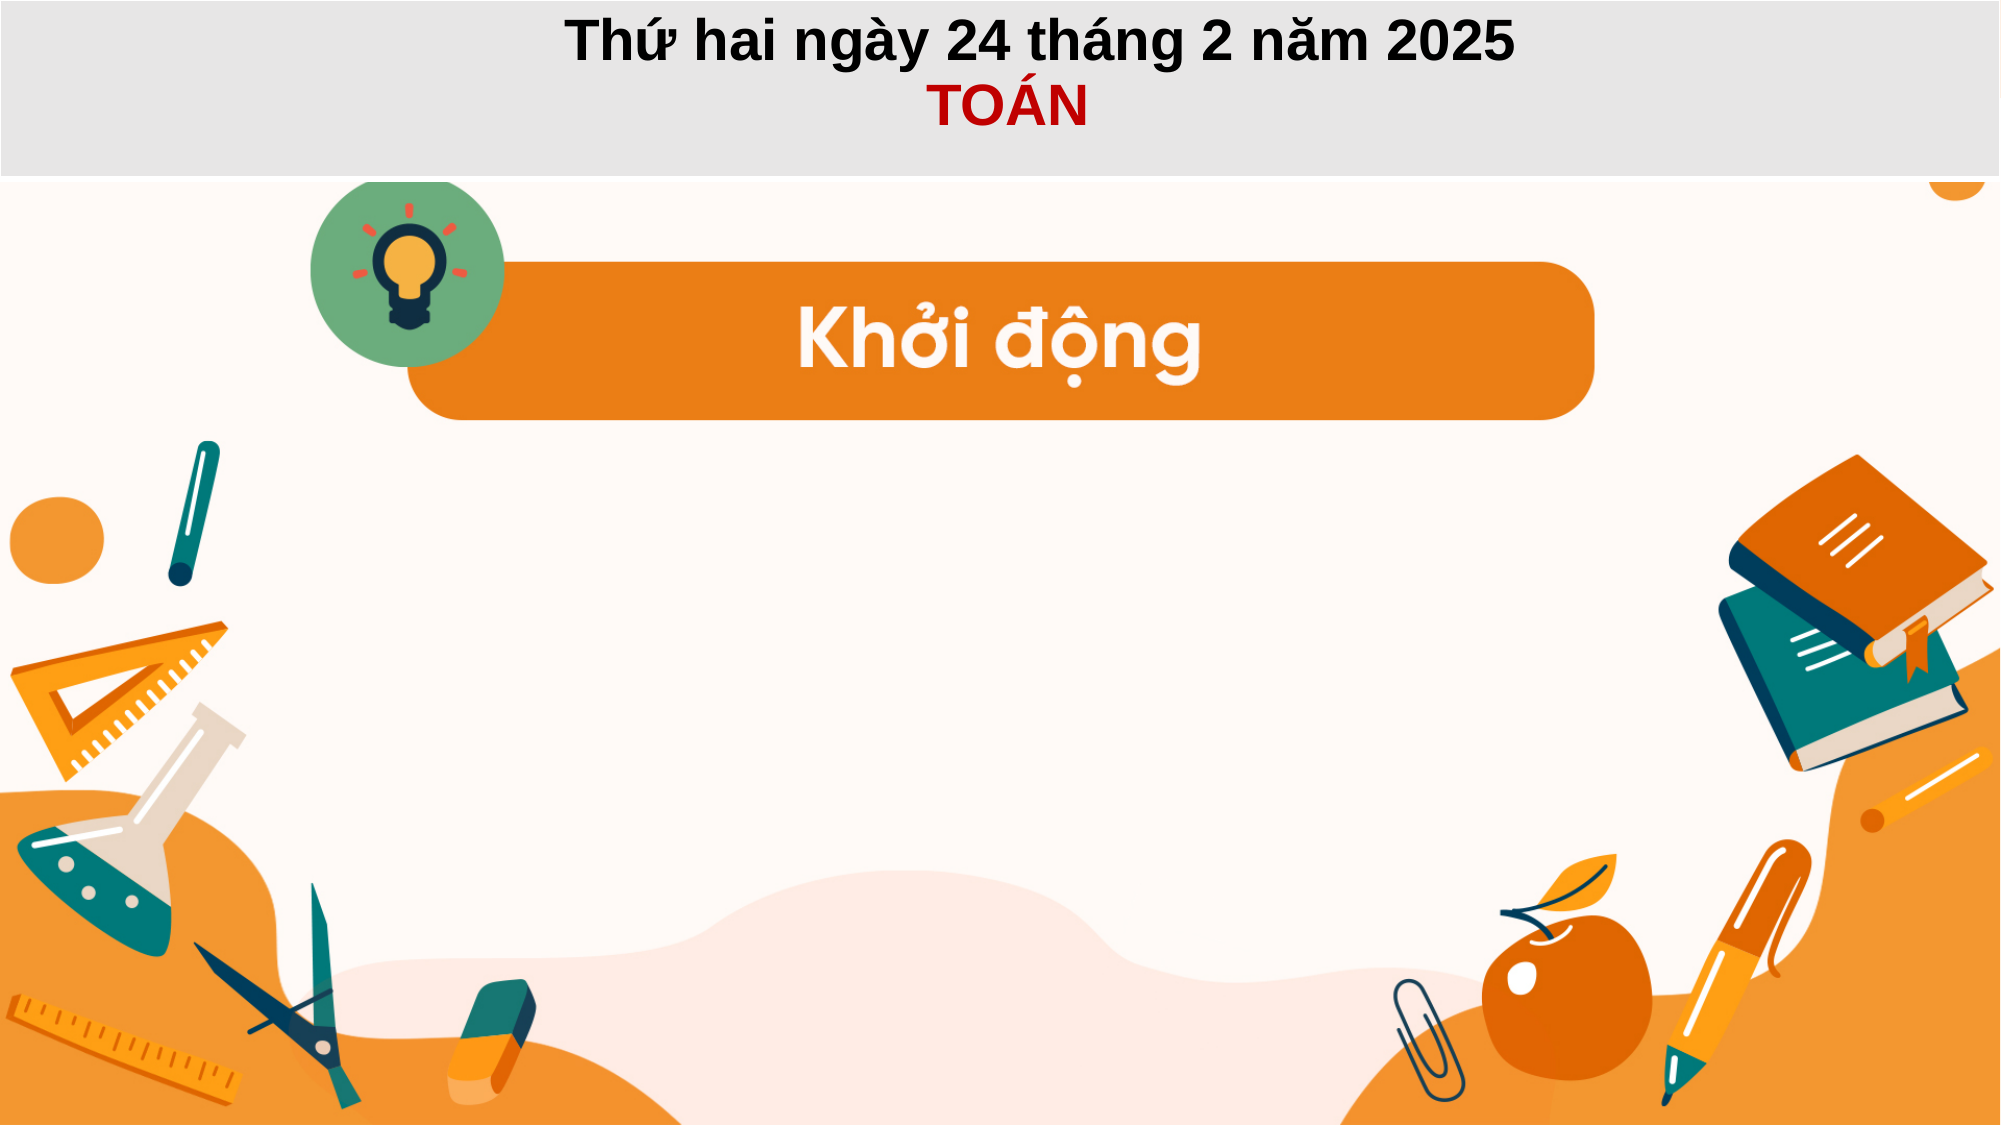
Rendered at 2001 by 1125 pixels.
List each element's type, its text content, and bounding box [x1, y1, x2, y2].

table_header Thứ hai ngày 24 tháng 2 năm 2025 TOÁN [1, 1, 1999, 176]
picture [0, 0, 2001, 1125]
